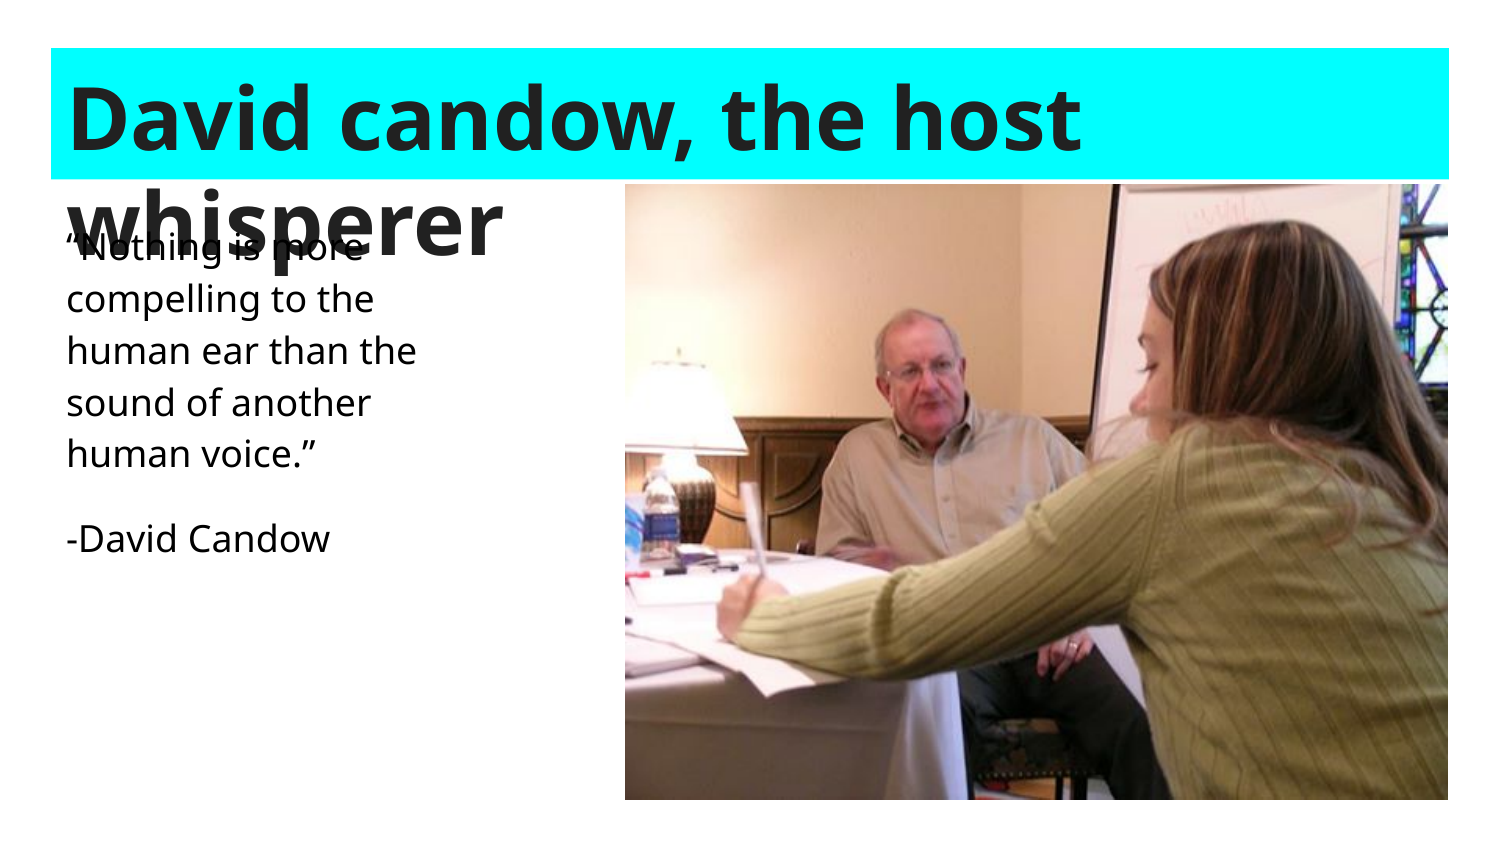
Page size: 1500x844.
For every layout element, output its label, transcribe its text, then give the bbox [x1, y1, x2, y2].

picture [625, 184, 1450, 818]
list “Nothing is more compelling to the human ear than the sound of another human voice.” -David Candow [51, 201, 482, 763]
title David candow, the host whisperer [51, 48, 1449, 180]
